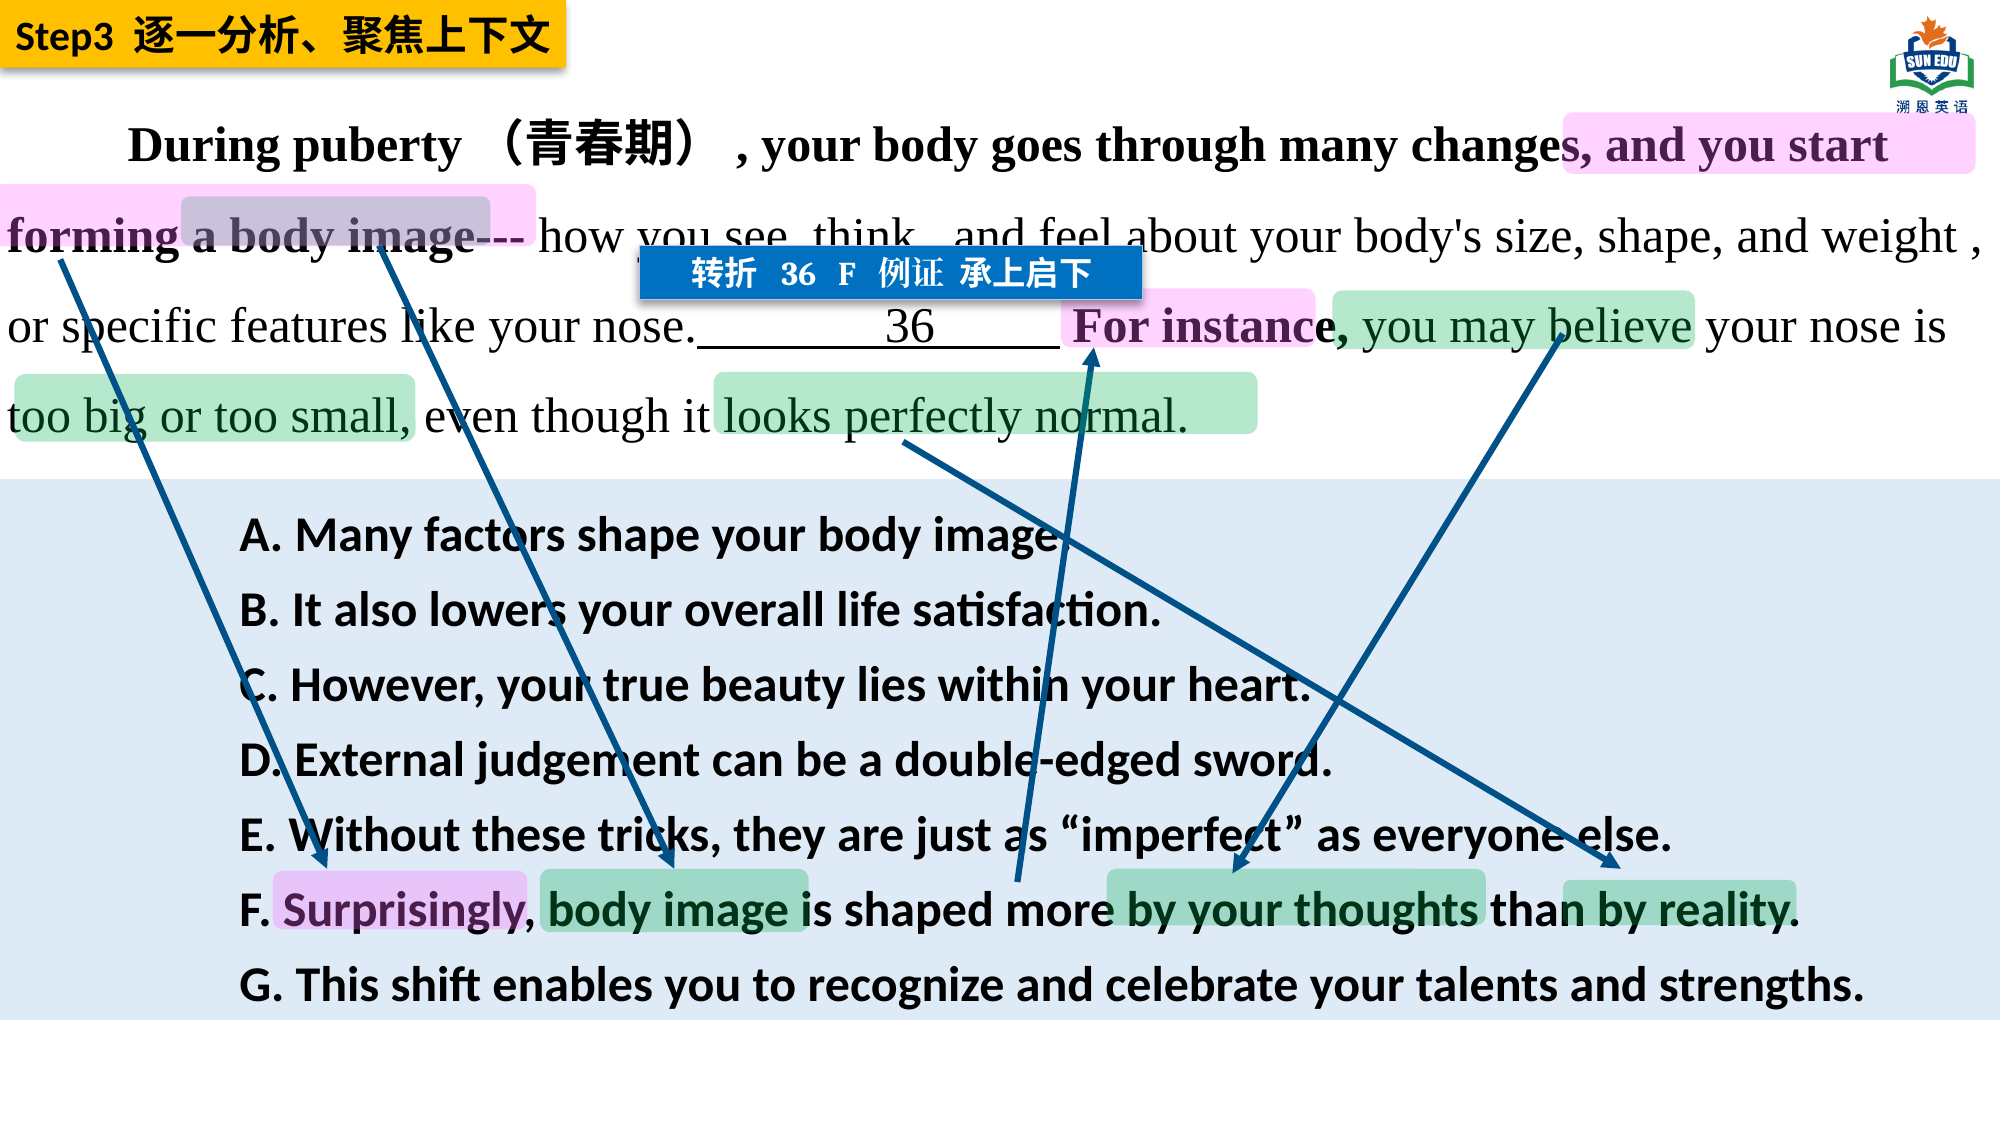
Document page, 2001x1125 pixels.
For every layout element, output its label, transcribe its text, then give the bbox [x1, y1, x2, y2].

text_box [1060, 288, 1316, 348]
text_box During puberty（青春期）, your body goes through many changes, and you start forming a body image--- how you see, think , and feel about your body's size, shape, and weight , or specific features like your nose. 36 For instance, you may believe your nose is too big or too small, even though it looks perfectly normal. [0, 60, 2000, 516]
text_box [14, 373, 60, 442]
text_box [539, 868, 809, 933]
text_box [713, 371, 1017, 435]
text_box [1562, 112, 1976, 174]
text_box [1106, 869, 1486, 926]
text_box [902, 441, 1017, 869]
text_box [1332, 290, 1696, 350]
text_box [60, 259, 328, 869]
text_box [1562, 879, 1797, 926]
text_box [379, 245, 675, 869]
text_box [0, 183, 537, 247]
text_box A. Many factors shape your body image. B. It also lowers your overall life satisfaction. C. However, your true beauty lies within your heart. D. External judgement can be a double-edged sword. E. Without these tricks, they are just as “imperfect” as everyone else. F. Surprisingly, body image is shaped more by your thoughts than by reality. G. This shift enables you to recognize and celebrate your talents and strengths. [0, 516, 2000, 1020]
text_box Step3 逐一分析、聚焦上下文 [0, 0, 567, 69]
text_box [1232, 869, 1563, 874]
text_box [328, 373, 379, 442]
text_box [1232, 333, 1563, 441]
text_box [1017, 347, 1094, 882]
text_box [272, 870, 528, 930]
picture [1882, 13, 1983, 60]
text_box 转折 36 F 例证 承上启下 [675, 245, 1143, 300]
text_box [1094, 441, 1621, 869]
text_box [1094, 371, 1232, 435]
